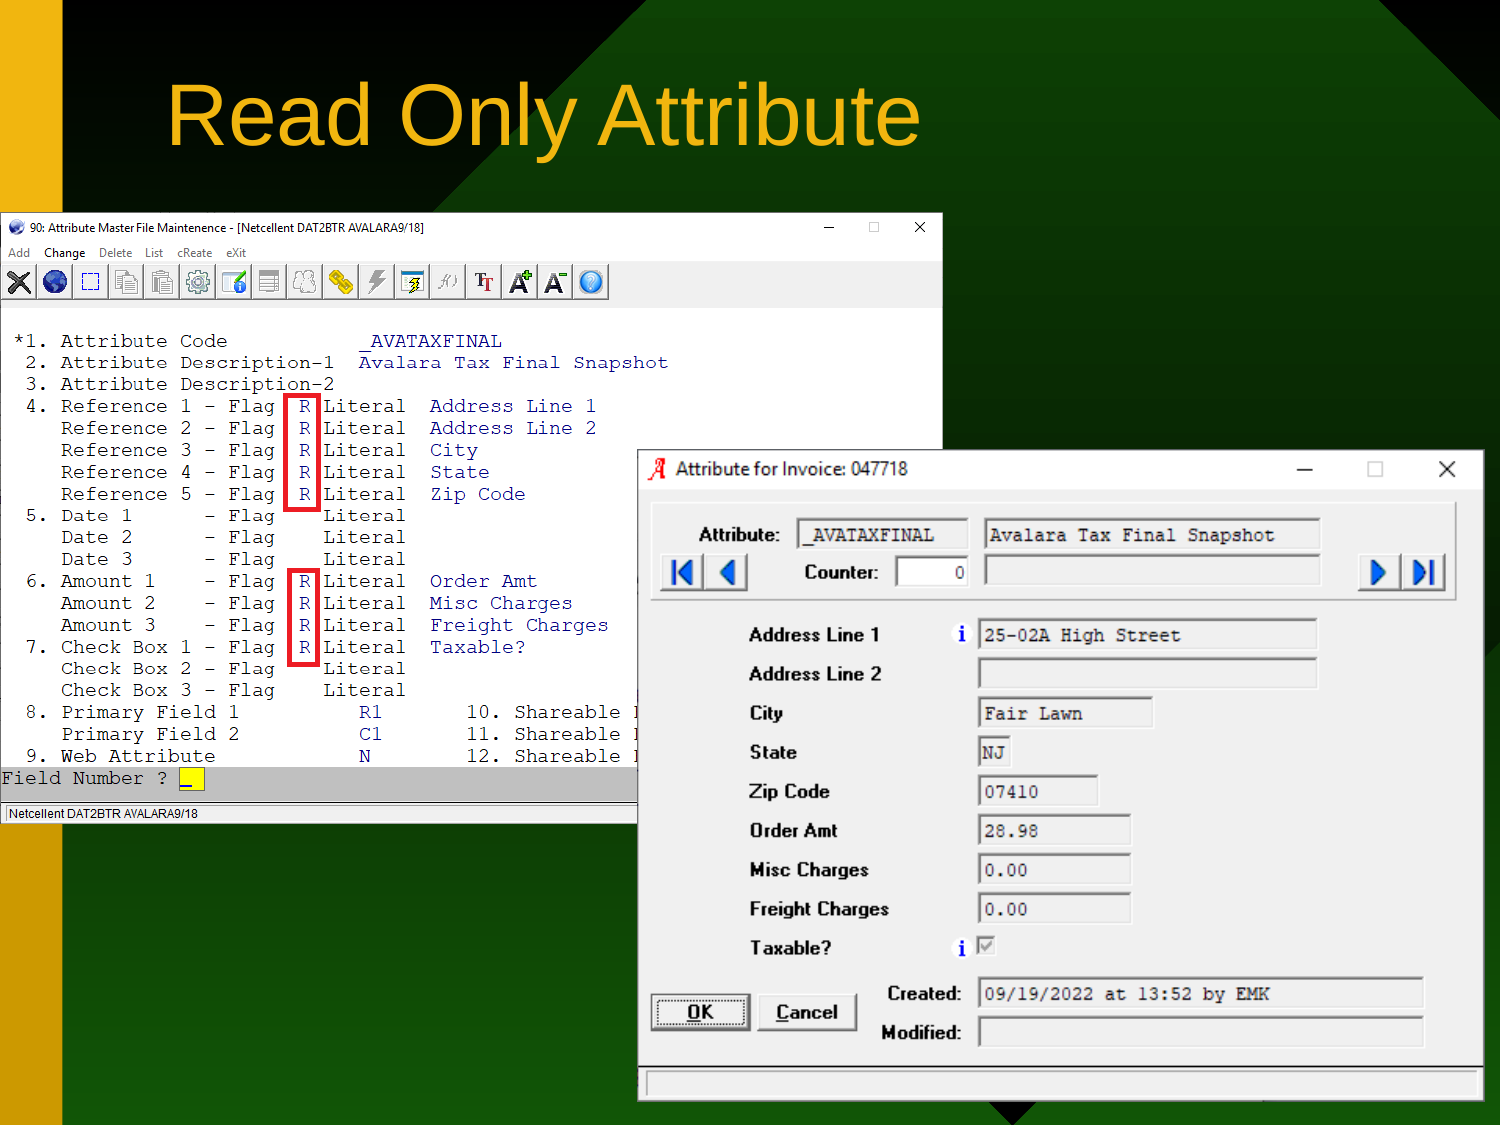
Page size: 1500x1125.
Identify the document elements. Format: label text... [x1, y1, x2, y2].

title Read Only Attribute [150, 50, 1388, 188]
picture [0, 212, 1485, 1102]
